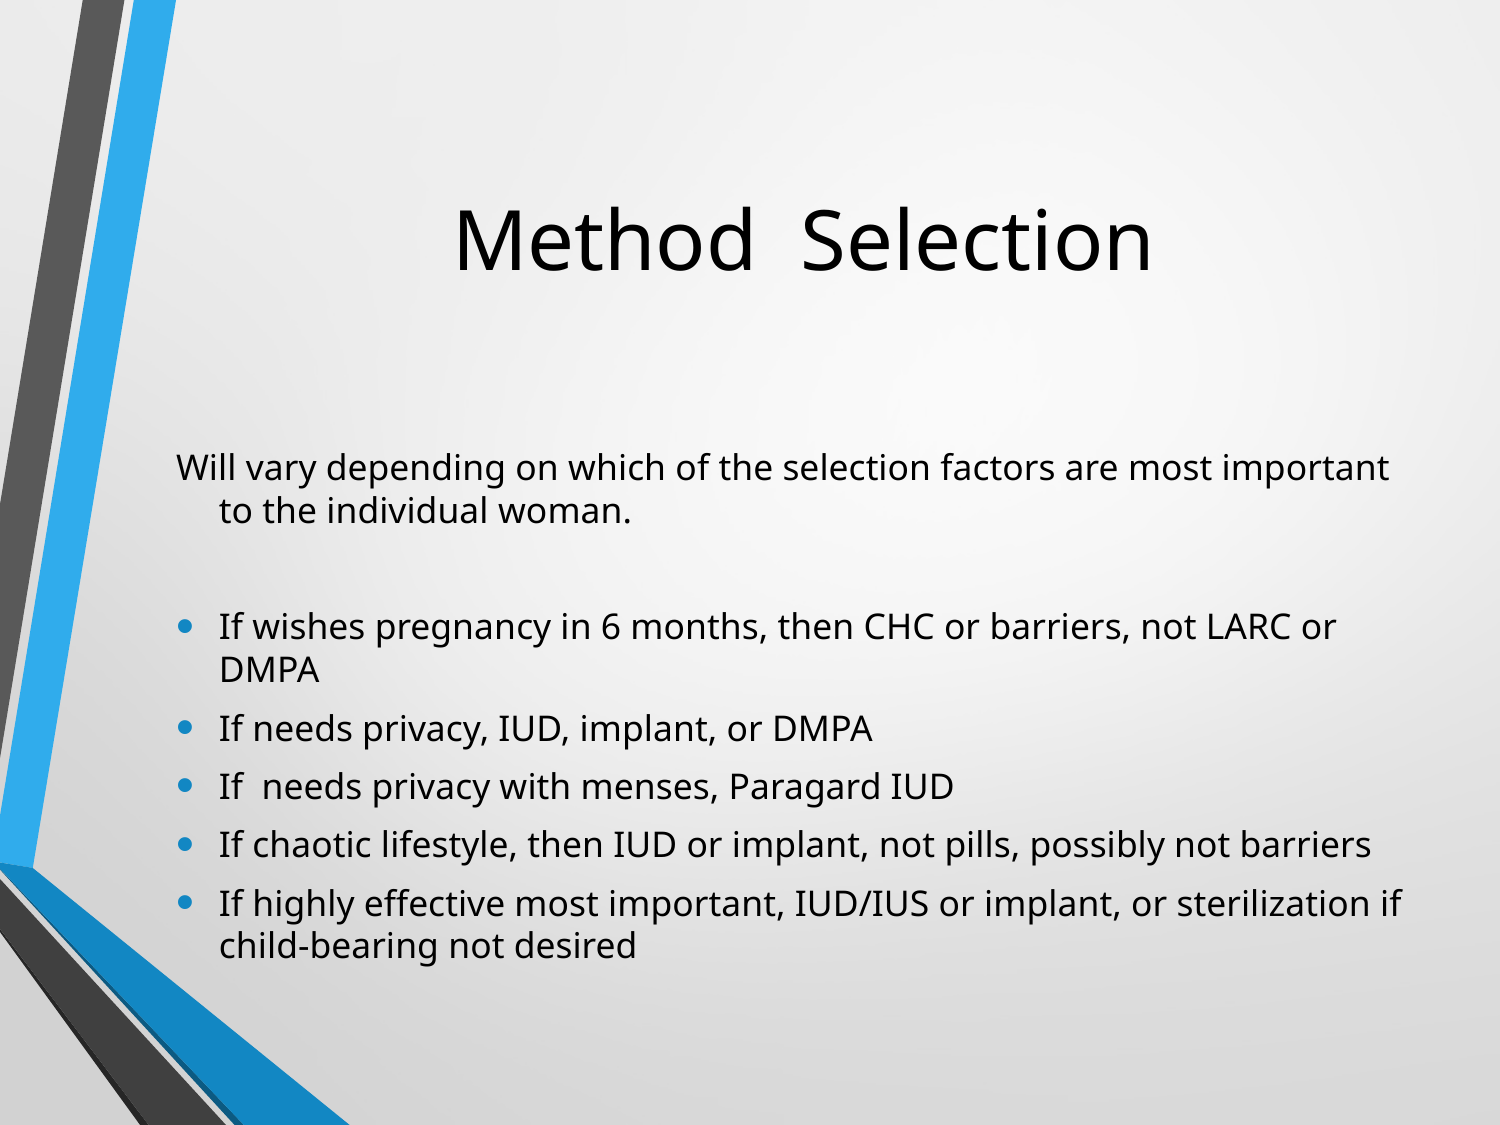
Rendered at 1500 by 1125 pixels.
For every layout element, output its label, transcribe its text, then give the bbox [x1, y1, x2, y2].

list Will vary depending on which of the selection factors are most important to the individual woman. If wishes pregnancy in 6 months, then CHC or barriers, not LARC or DMPA If needs privacy, IUD, implant, or DMPA If needs privacy with menses, Paragard IUD If chaotic lifestyle, then IUD or implant, not pills, possibly not barriers If highly effective most important, IUD/IUS or implant, or sterilization if child-bearing not desired [161, 437, 1425, 985]
title Method Selection [161, 75, 1425, 400]
